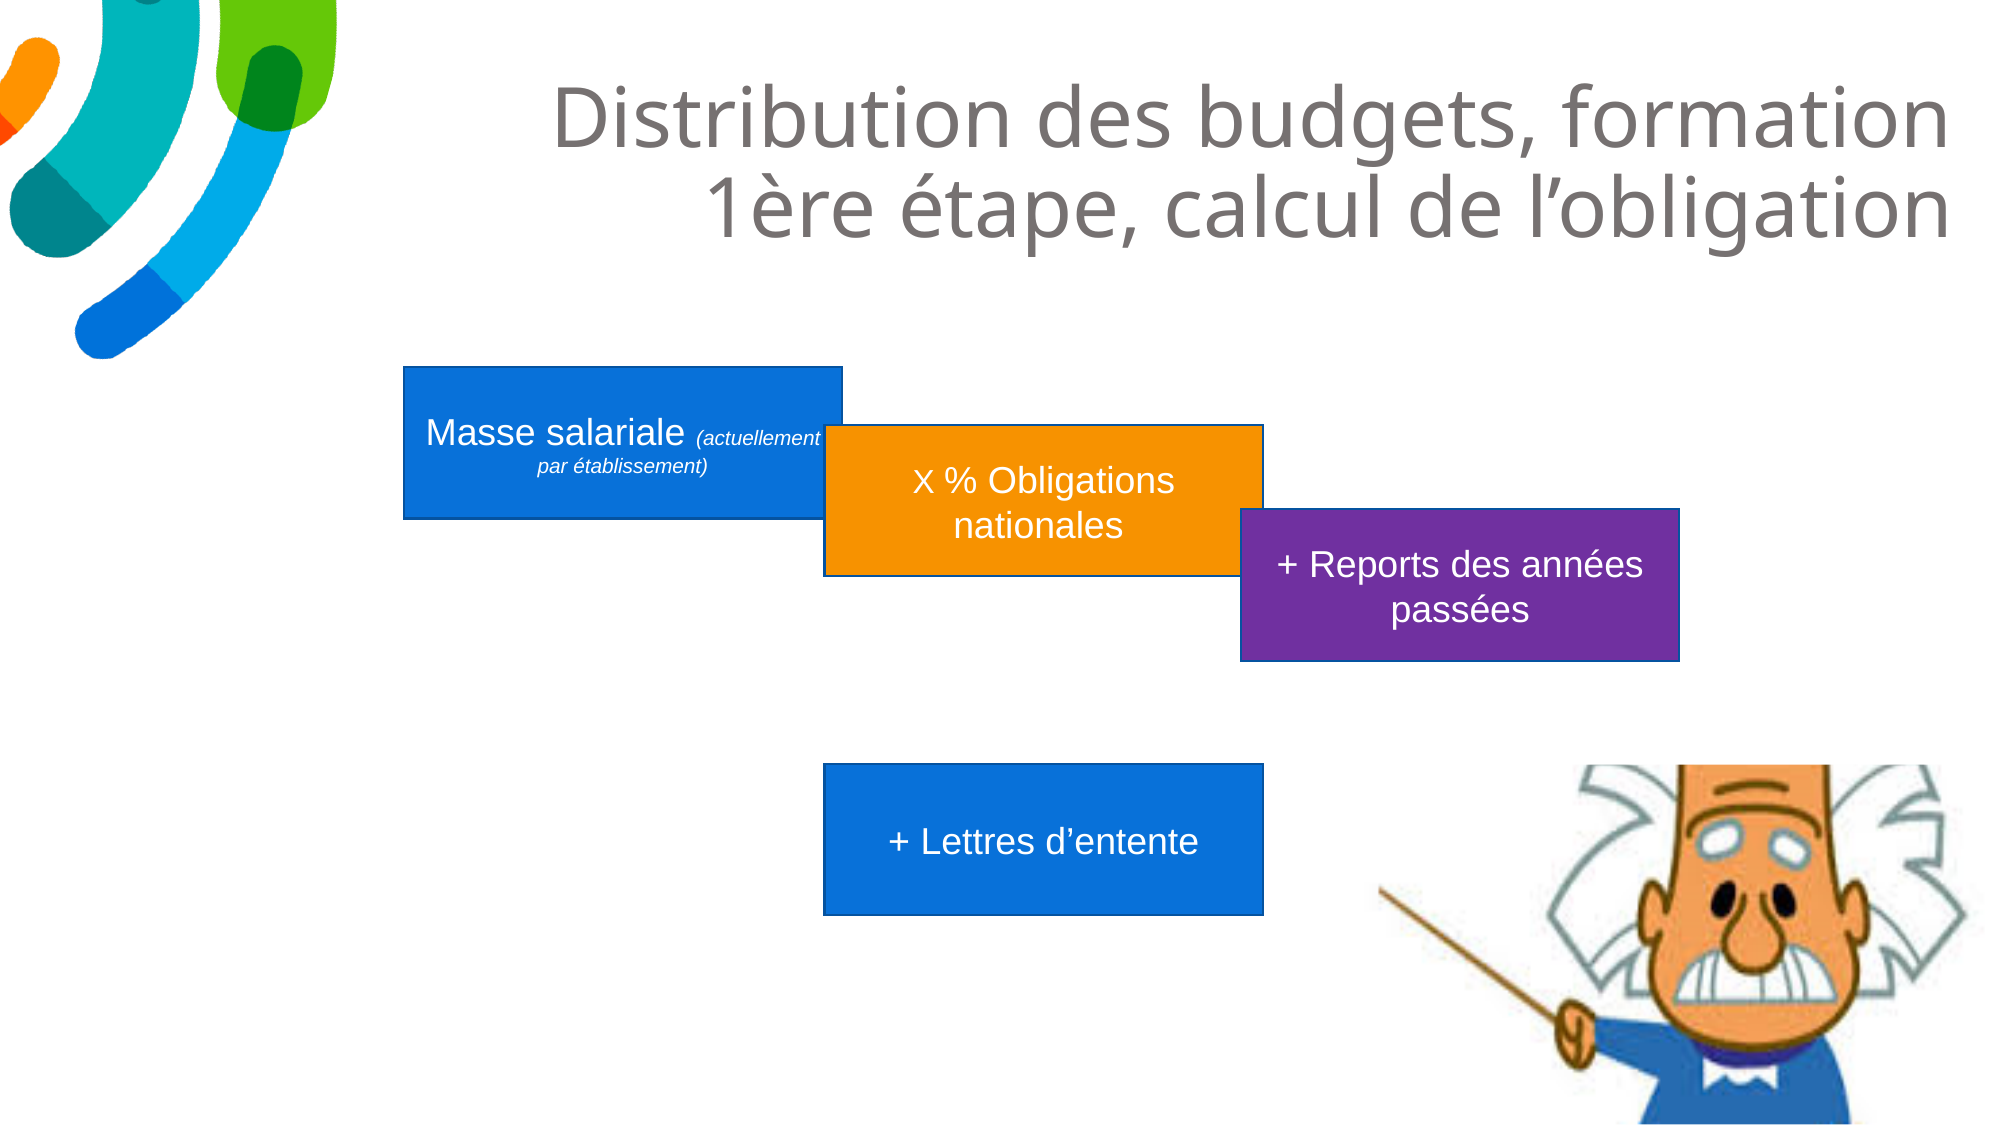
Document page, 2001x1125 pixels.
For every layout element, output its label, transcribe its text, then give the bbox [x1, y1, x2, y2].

text_box [1357, 762, 2000, 1125]
text_box X % Obligations nationales [823, 424, 1264, 577]
text_box Masse salariale (actuellement par établissement) [403, 366, 843, 520]
picture [0, 0, 354, 504]
text_box + Reports des années passées [1240, 508, 1680, 662]
text_box + Lettres d’entente [823, 763, 1264, 916]
title Distribution des budgets, formation 1ère étape, calcul de l’obligation [355, 56, 1969, 275]
